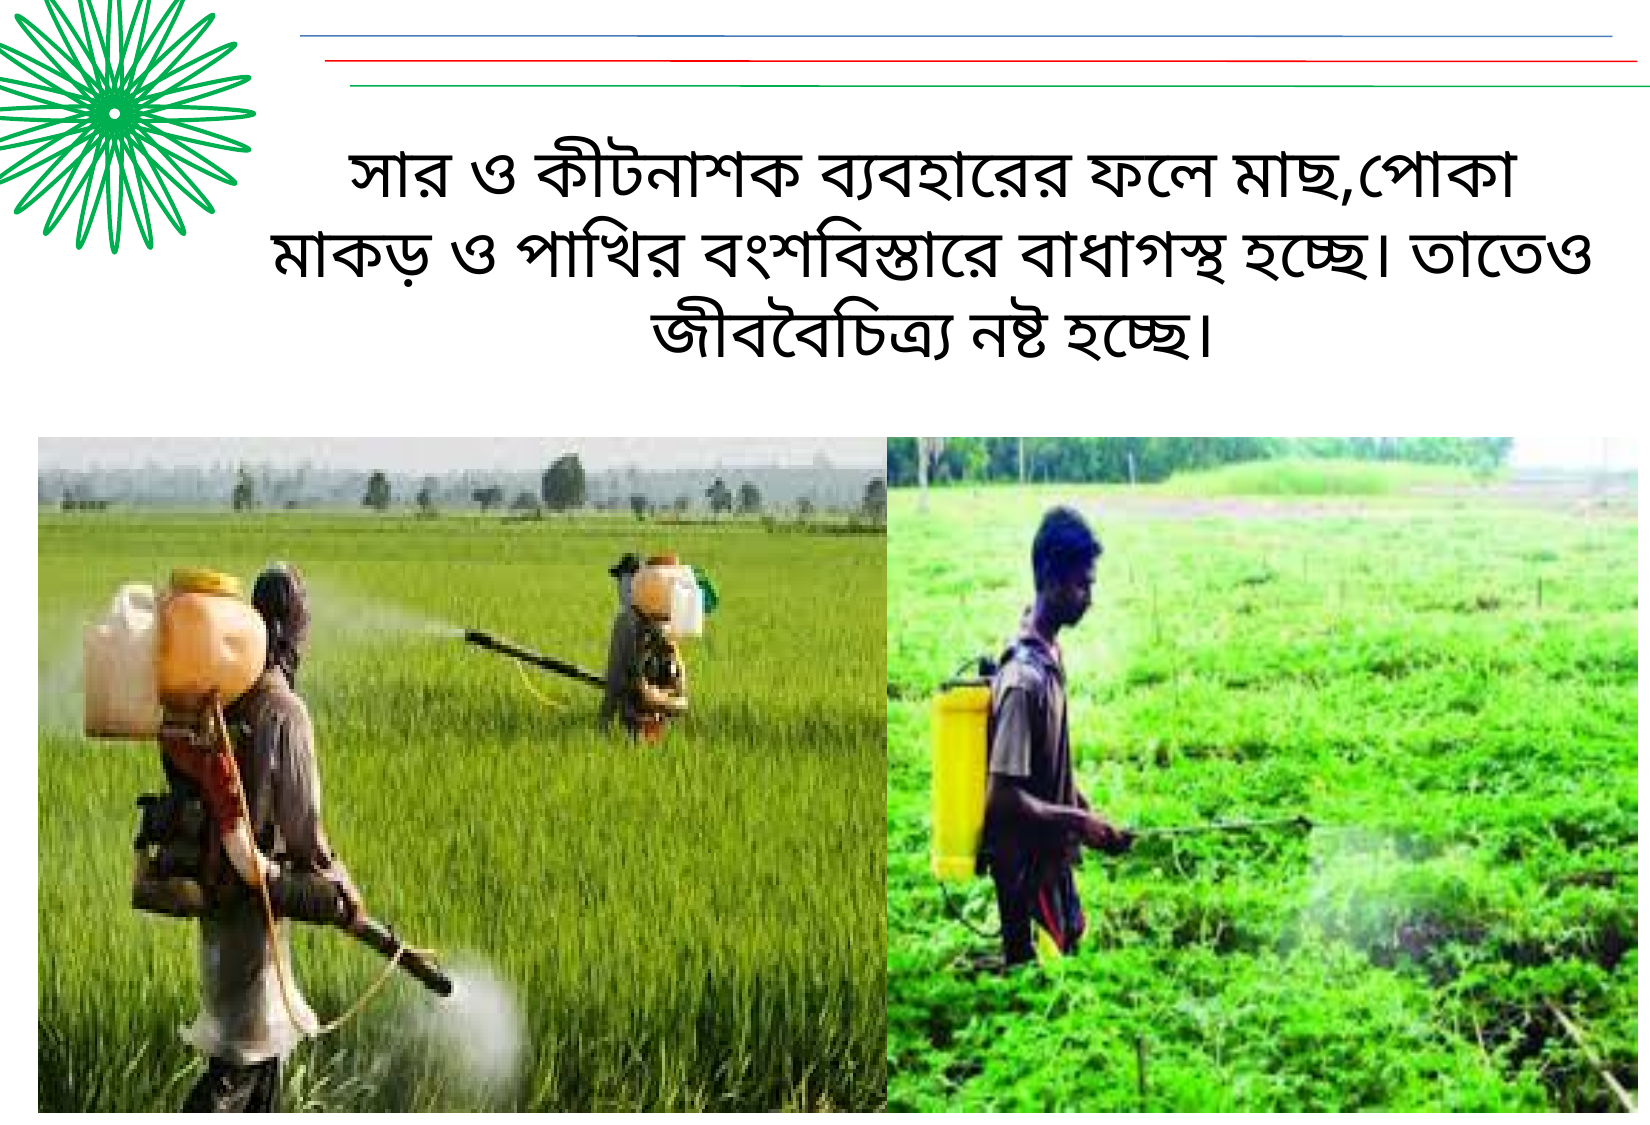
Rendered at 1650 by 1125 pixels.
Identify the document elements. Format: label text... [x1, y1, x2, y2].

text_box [0, 0, 255, 253]
picture [38, 437, 1638, 1113]
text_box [299, 35, 1650, 87]
text_box সার ও কীটনাশক ব্যবহারের ফলে মাছ,পোকা মাকড় ও পাখির বংশবিস্তারে বাধাগস্থ হচ্ছে। তাতেও জীববৈচিত্র্য নষ্ট হচ্ছে। [252, 112, 1614, 389]
